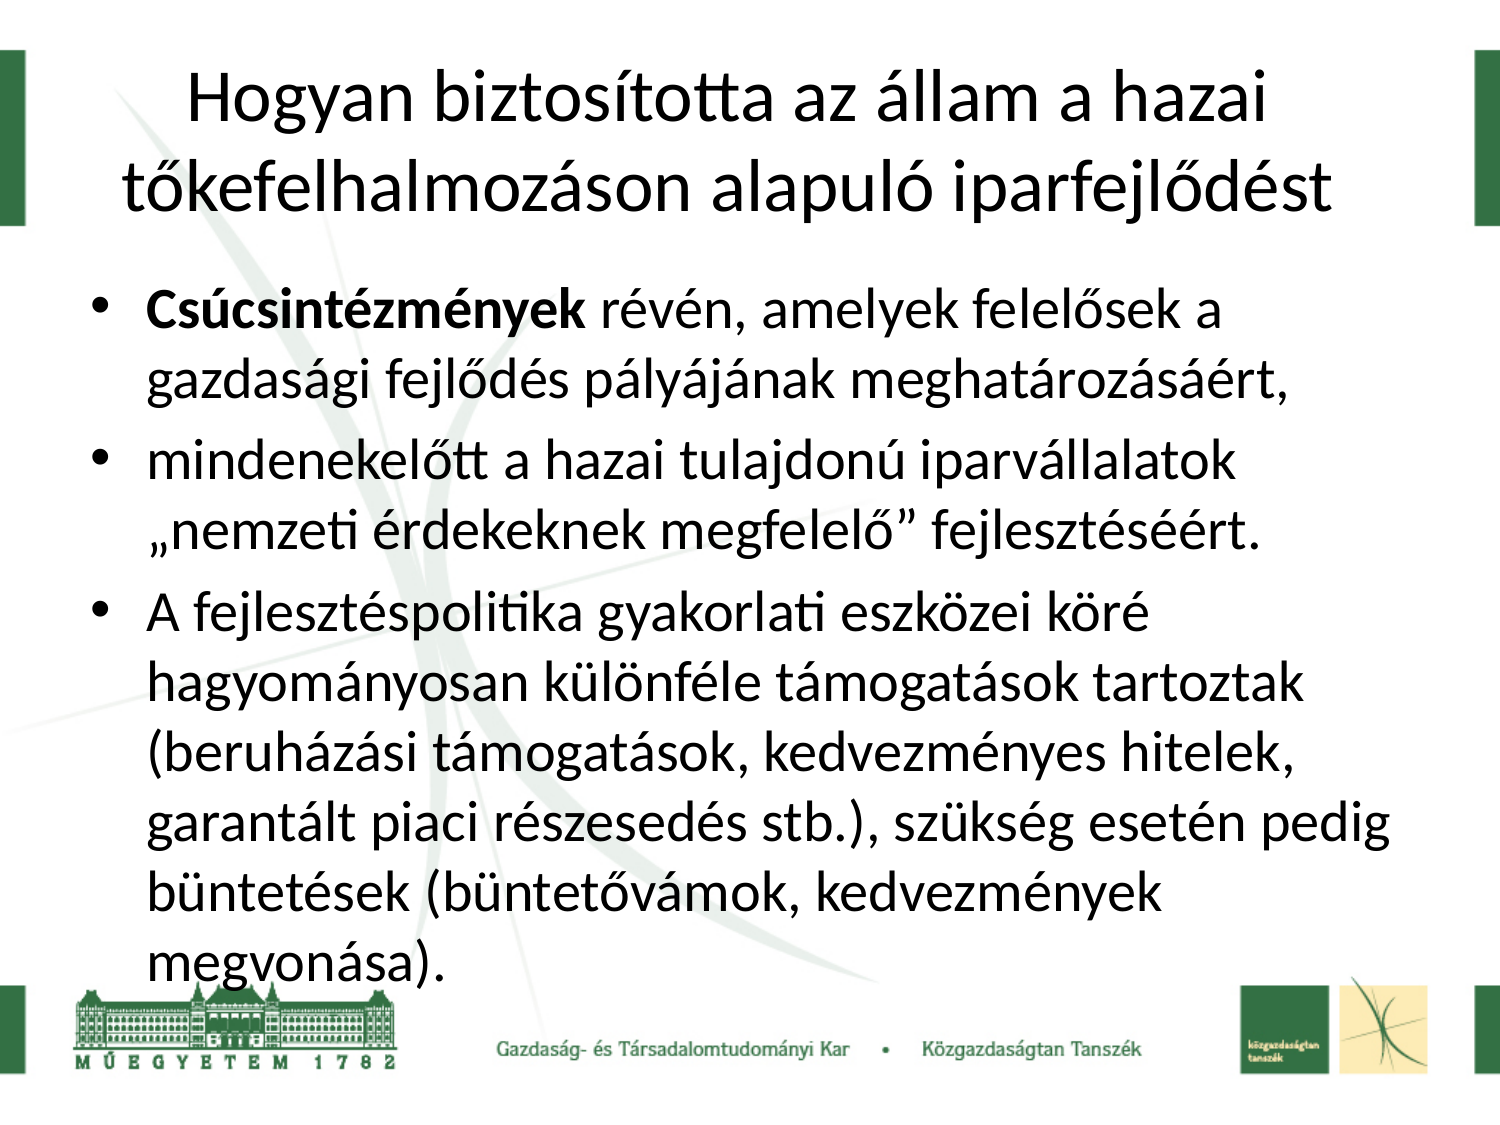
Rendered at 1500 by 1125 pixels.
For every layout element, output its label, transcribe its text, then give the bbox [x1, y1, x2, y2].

list Csúcsintézmények révén, amelyek felelősek a gazdasági fejlődés pályájának meghatározásáért, mindenekelőtt a hazai tulajdonú iparvállalatok „nemzeti érdekeknek megfelelő” fejlesztéséért. A fejlesztéspolitika gyakorlati eszközei köré hagyományosan különféle támogatások tartoztak (beruházási támogatások, kedvezményes hitelek, garantált piaci részesedés stb.), szükség esetén pedig büntetések (büntetővámok, kedvezmények megvonása). [74, 262, 1426, 1006]
title Hogyan biztosította az állam a hazai tőkefelhalmozáson alapuló iparfejlődést [52, 42, 1404, 231]
picture [0, 0, 1500, 1125]
